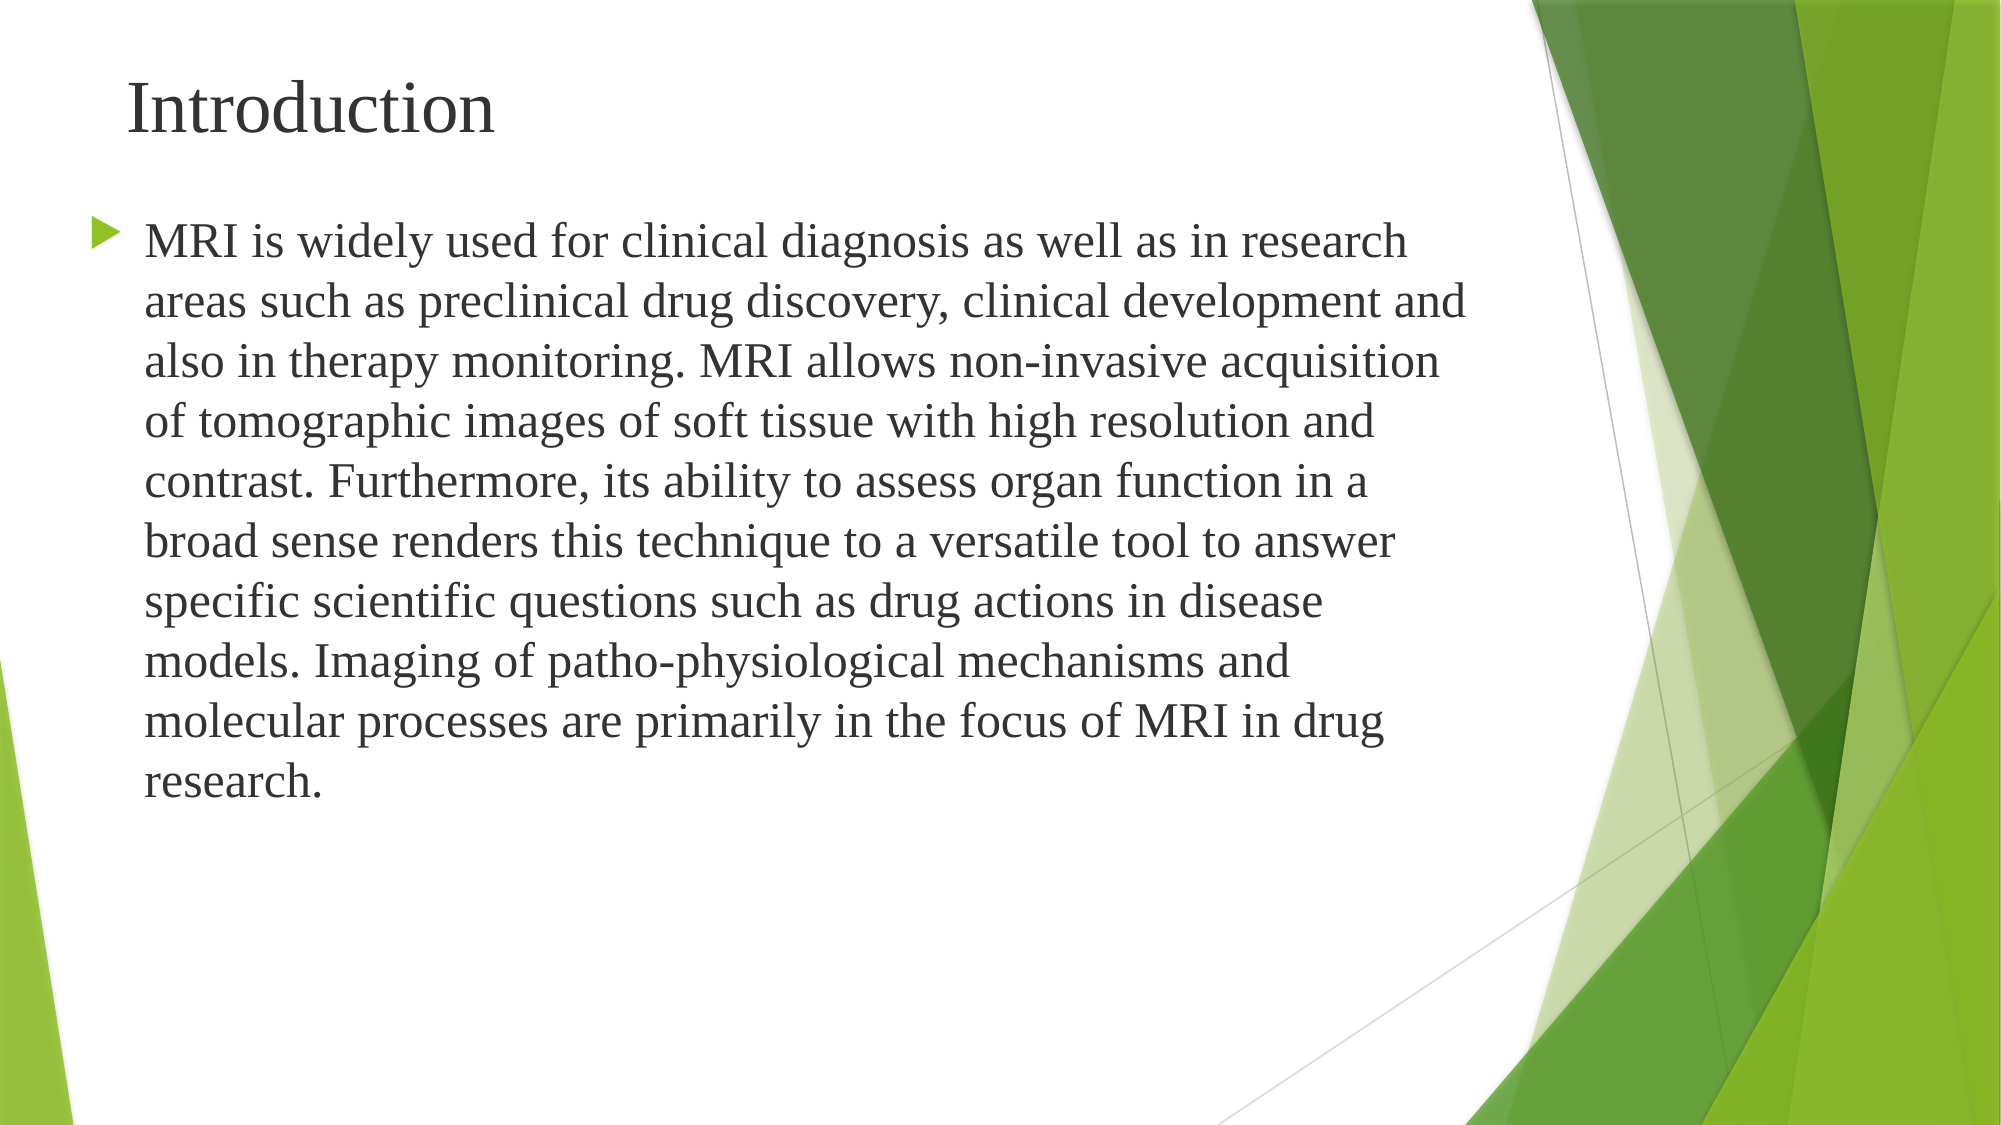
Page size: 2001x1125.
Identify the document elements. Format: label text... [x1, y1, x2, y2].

list MRI is widely used for clinical diagnosis as well as in research areas such as preclinical drug discovery, clinical development and also in therapy monitoring. MRI allows non-invasive acquisition of tomographic images of soft tissue with high resolution and contrast. Furthermore, its ability to assess organ function in a broad sense renders this technique to a versatile tool to answer specific scientific questions such as drug actions in disease models. Imaging of patho-physiological mechanisms and molecular processes are primarily in the focus of MRI in drug research. [73, 199, 1484, 837]
title Introduction [111, 39, 1522, 257]
